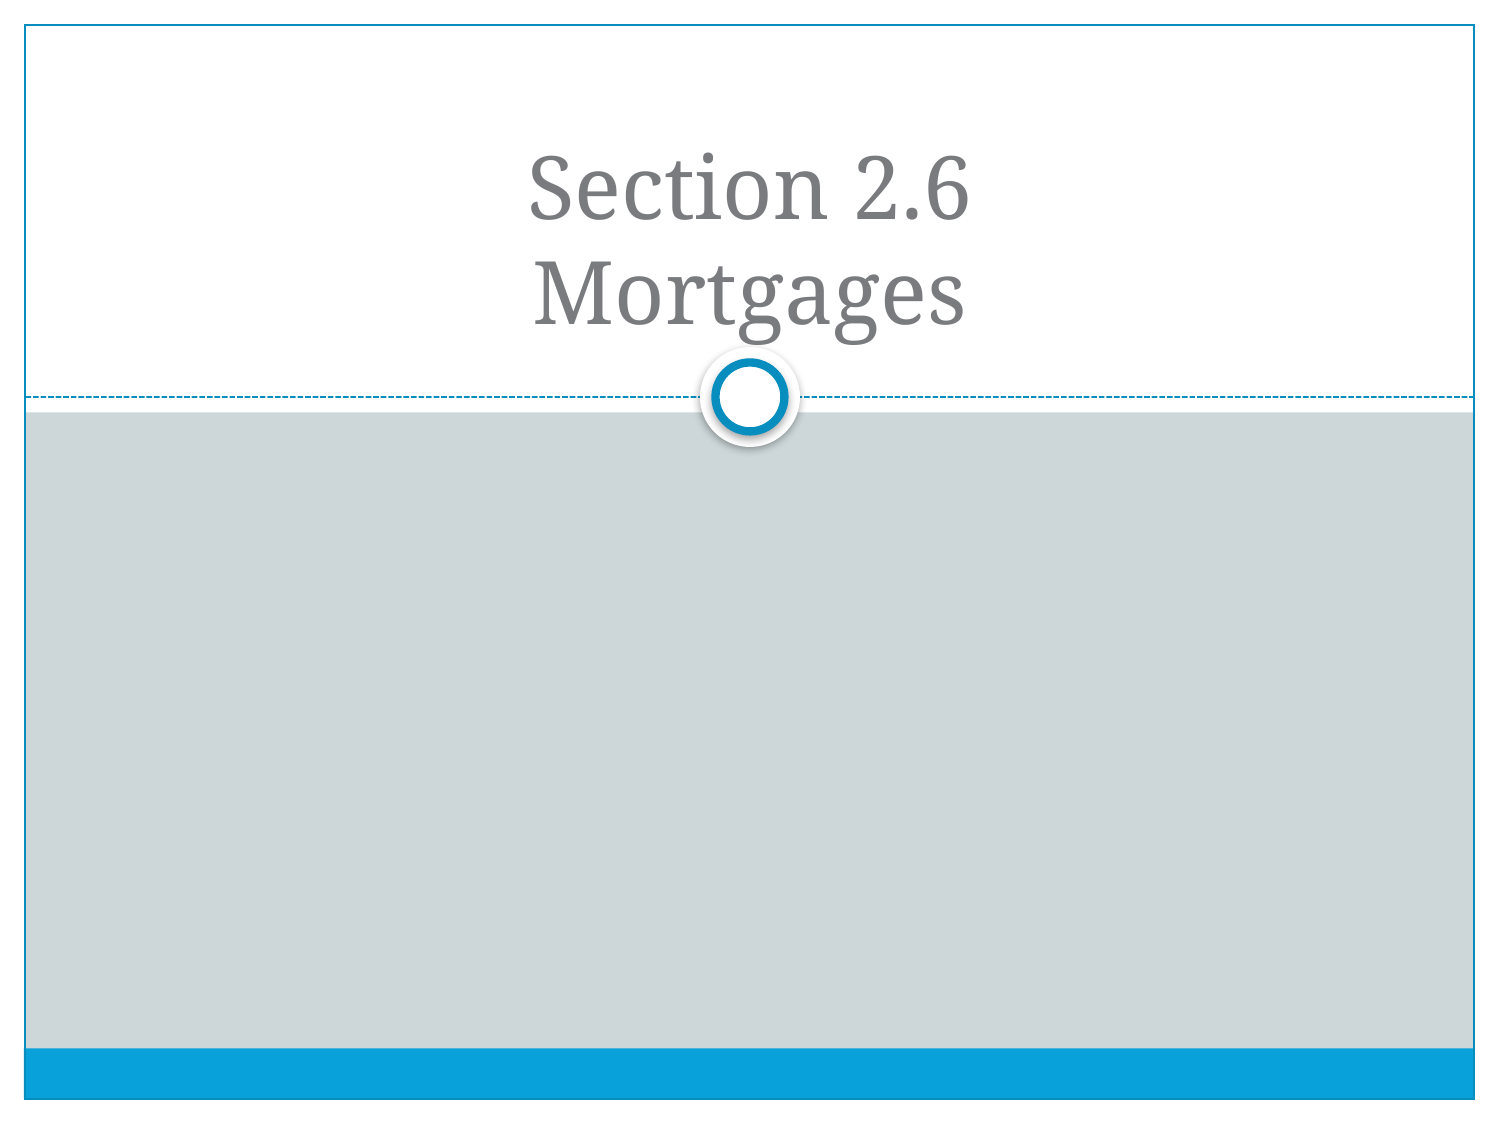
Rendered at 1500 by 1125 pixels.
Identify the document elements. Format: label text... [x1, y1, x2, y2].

title Section 2.6 Mortgages [112, 62, 1388, 350]
